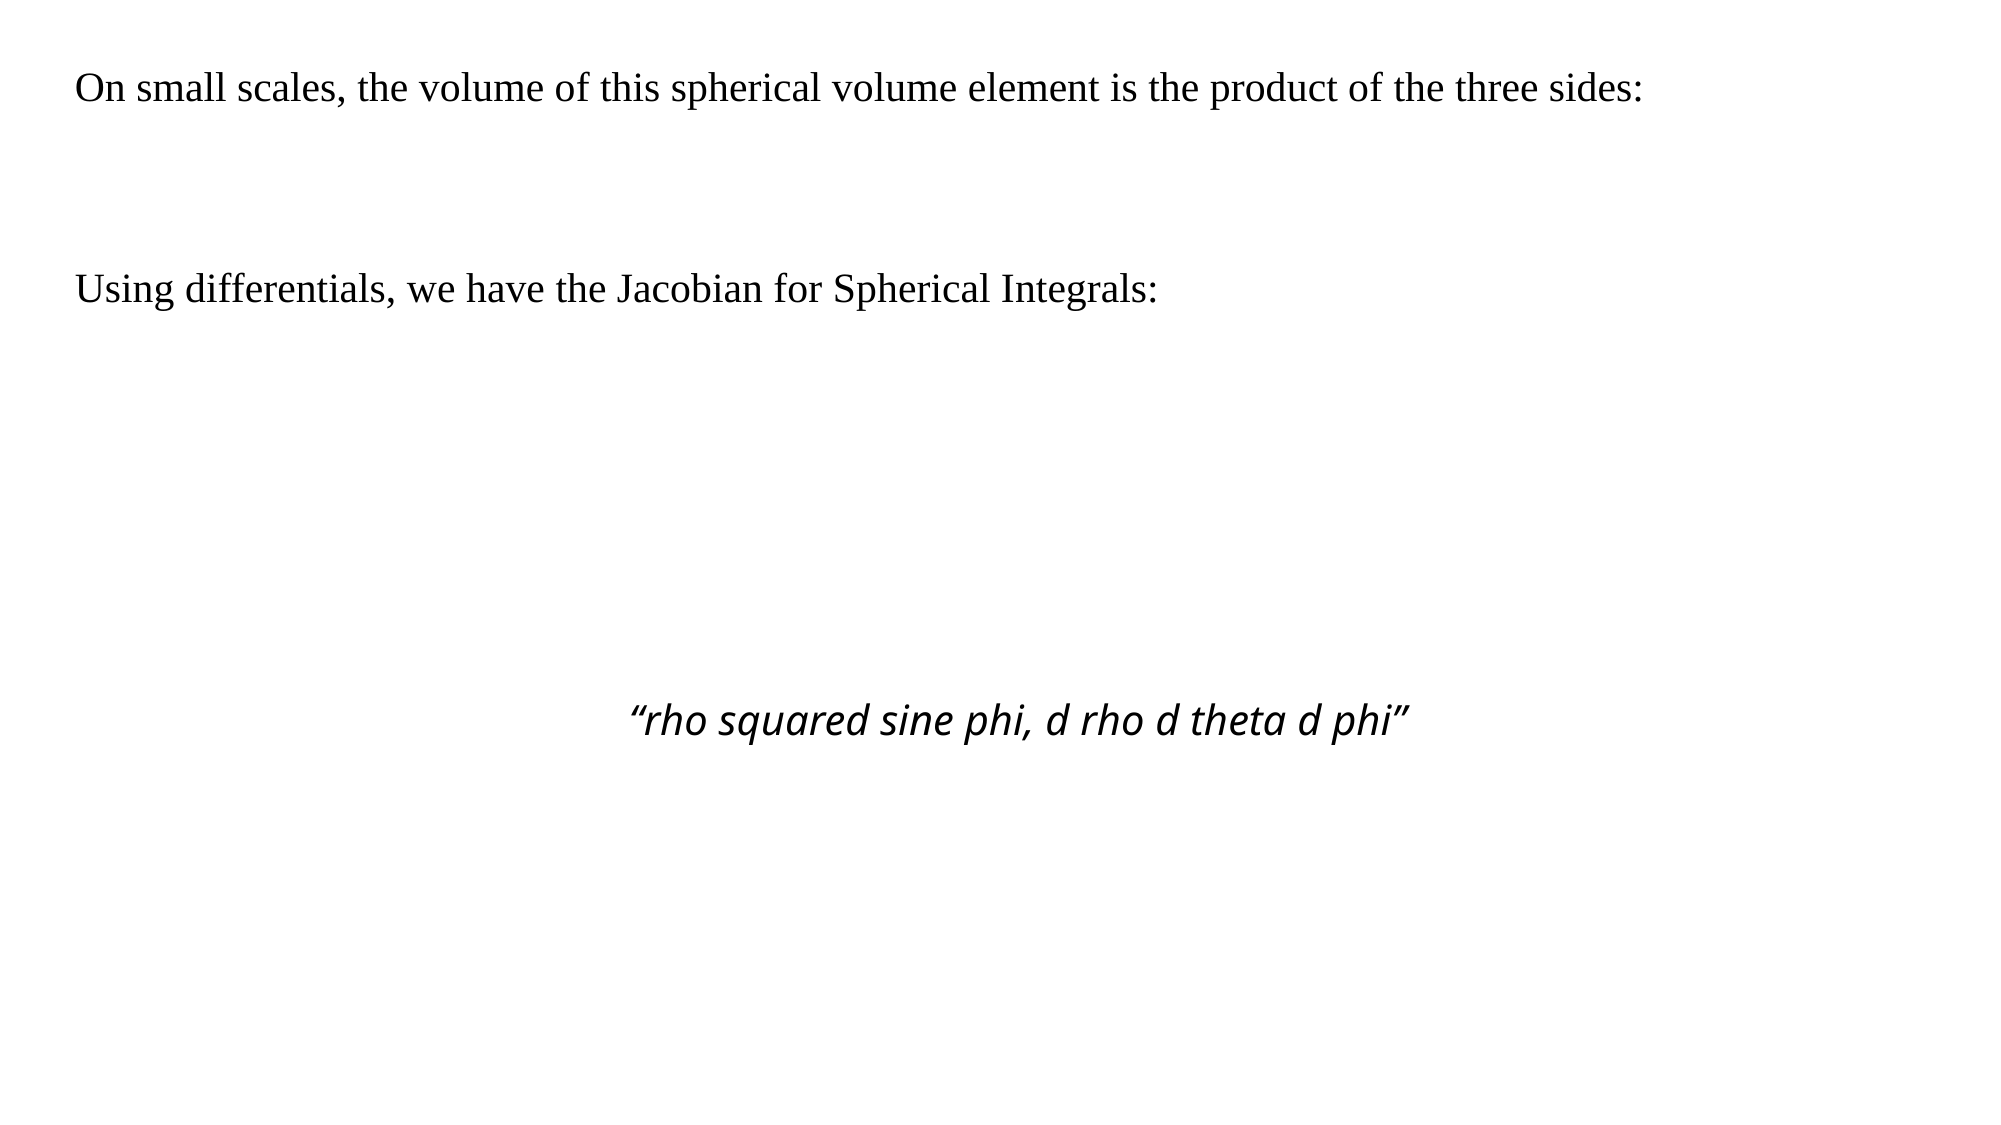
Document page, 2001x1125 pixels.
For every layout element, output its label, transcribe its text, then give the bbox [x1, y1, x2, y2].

text_box “rho squared sine phi, d rho d theta d phi” [614, 686, 1726, 752]
